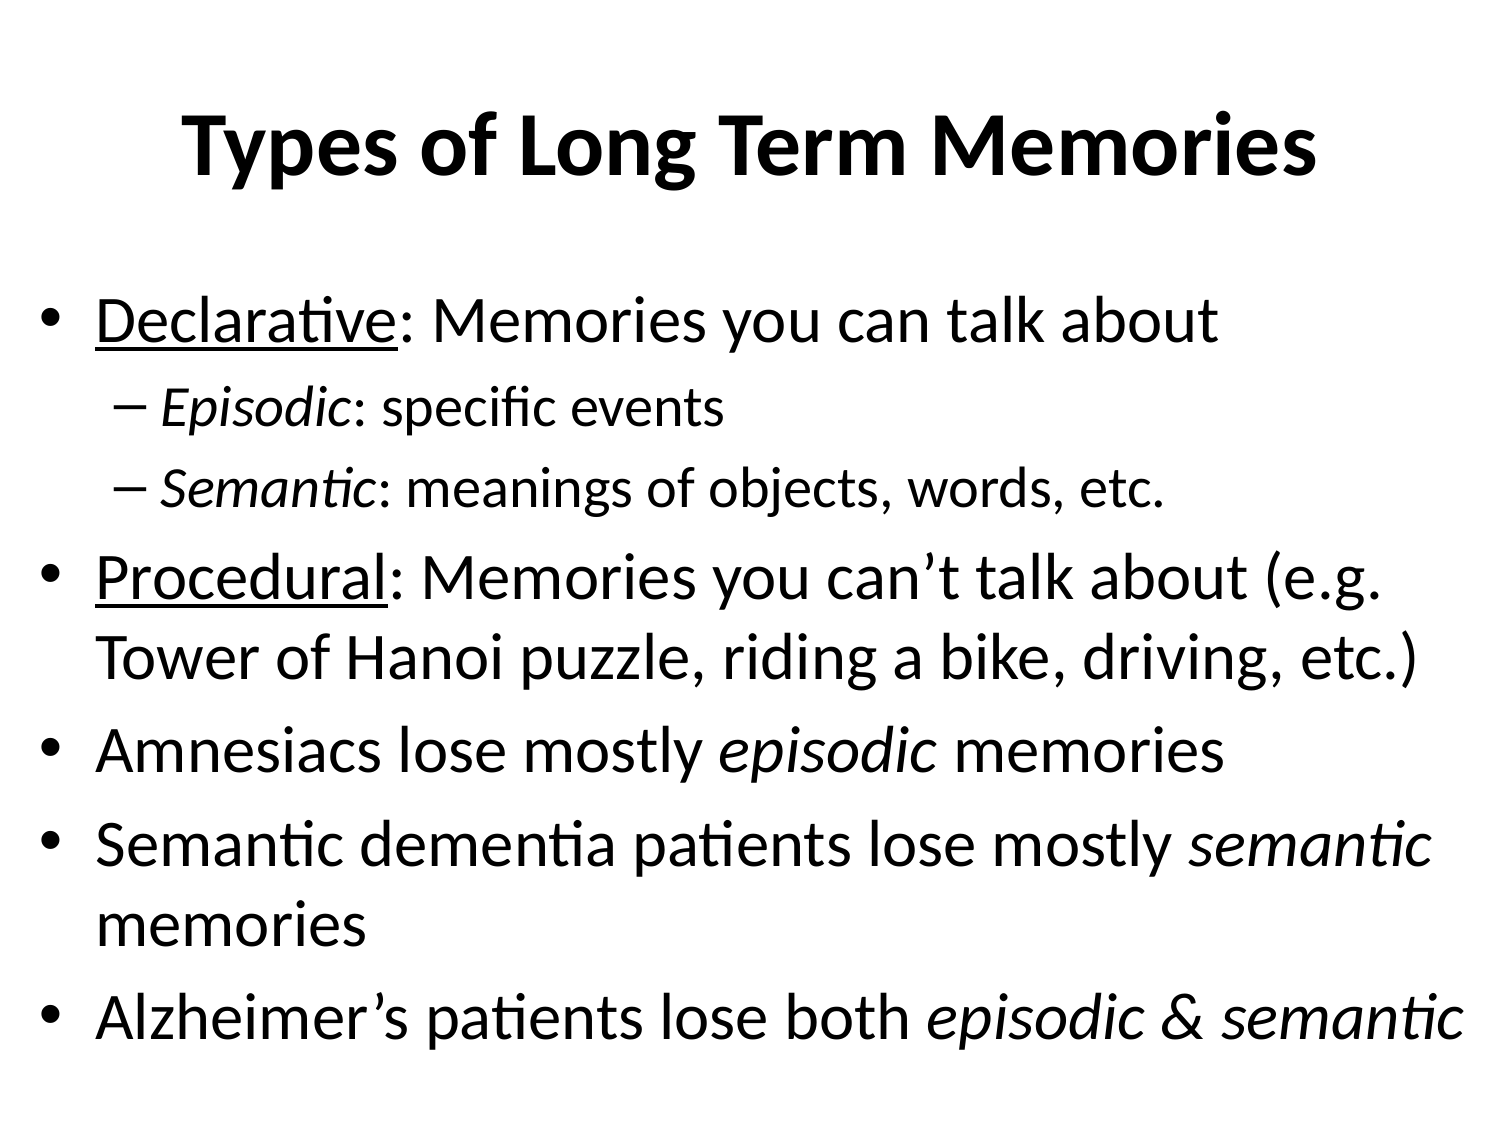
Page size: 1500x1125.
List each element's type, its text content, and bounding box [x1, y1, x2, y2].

title Types of Long Term Memories [75, 45, 1425, 233]
list Declarative: Memories you can talk about Episodic: specific events Semantic: meanings of objects, words, etc. Procedural: Memories you can’t talk about (e.g. Tower of Hanoi puzzle, riding a bike, driving, etc.) Amnesiacs lose mostly episodic memories Semantic dementia patients lose mostly semantic memories Alzheimer’s patients lose both episodic & semantic [24, 268, 1500, 1087]
